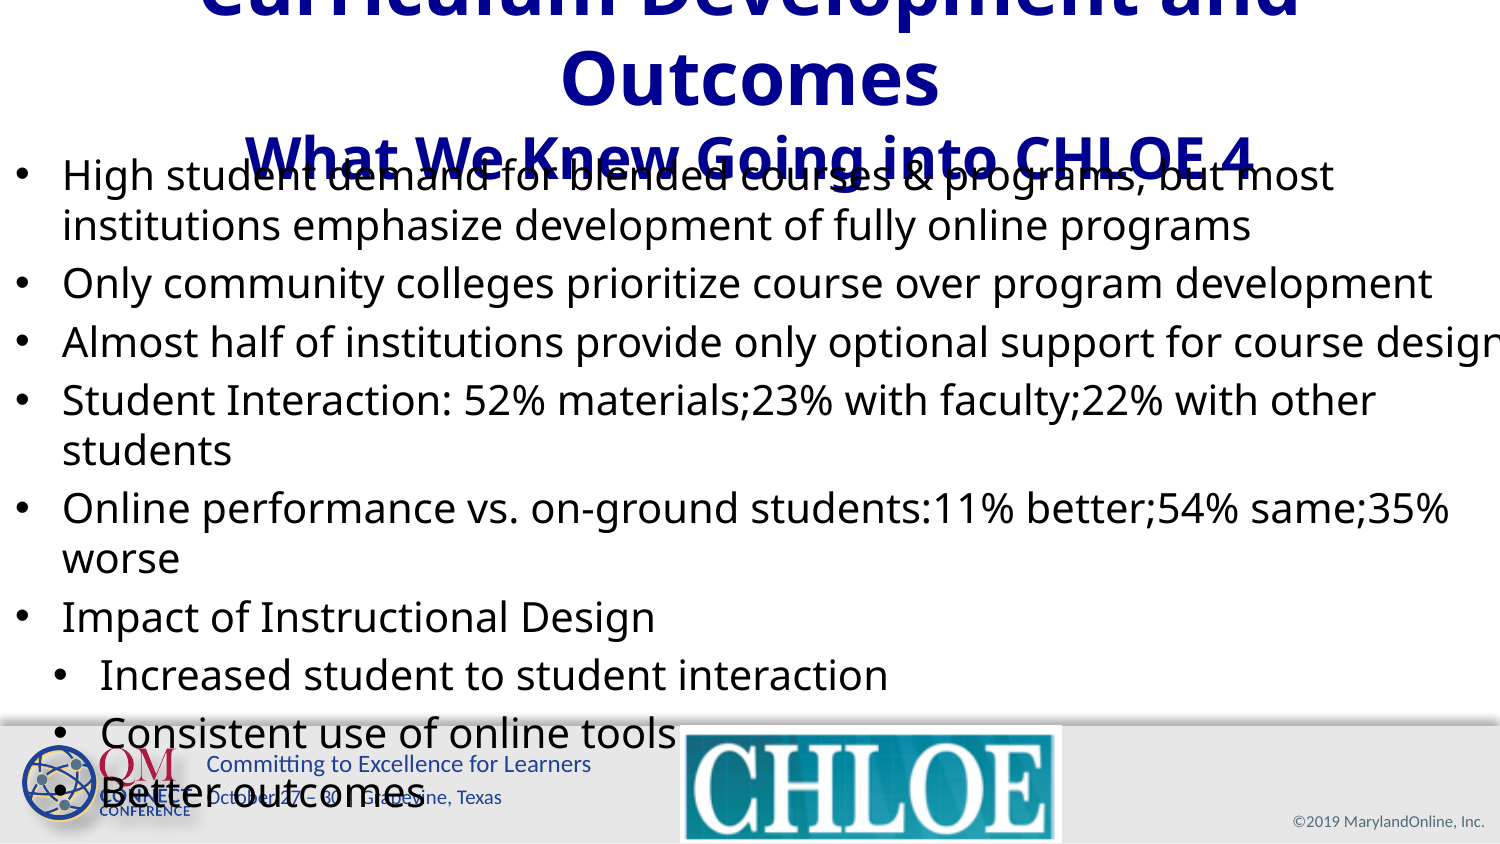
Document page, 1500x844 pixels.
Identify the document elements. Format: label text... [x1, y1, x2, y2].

title Curriculum Development and Outcomes What We Knew Going into CHLOE 4 [0, 26, 1500, 141]
list High student demand for blended courses & programs, but most institutions emphasize development of fully online programs Only community colleges prioritize course over program development Almost half of institutions provide only optional support for course design Student Interaction: 52% materials;23% with faculty;22% with other students Online performance vs. on-ground students:11% better;54% same;35% worse Impact of Instructional Design Increased student to student interaction Consistent use of online tools Better outcomes [0, 141, 1500, 719]
picture [680, 725, 1062, 843]
picture [22, 745, 192, 822]
